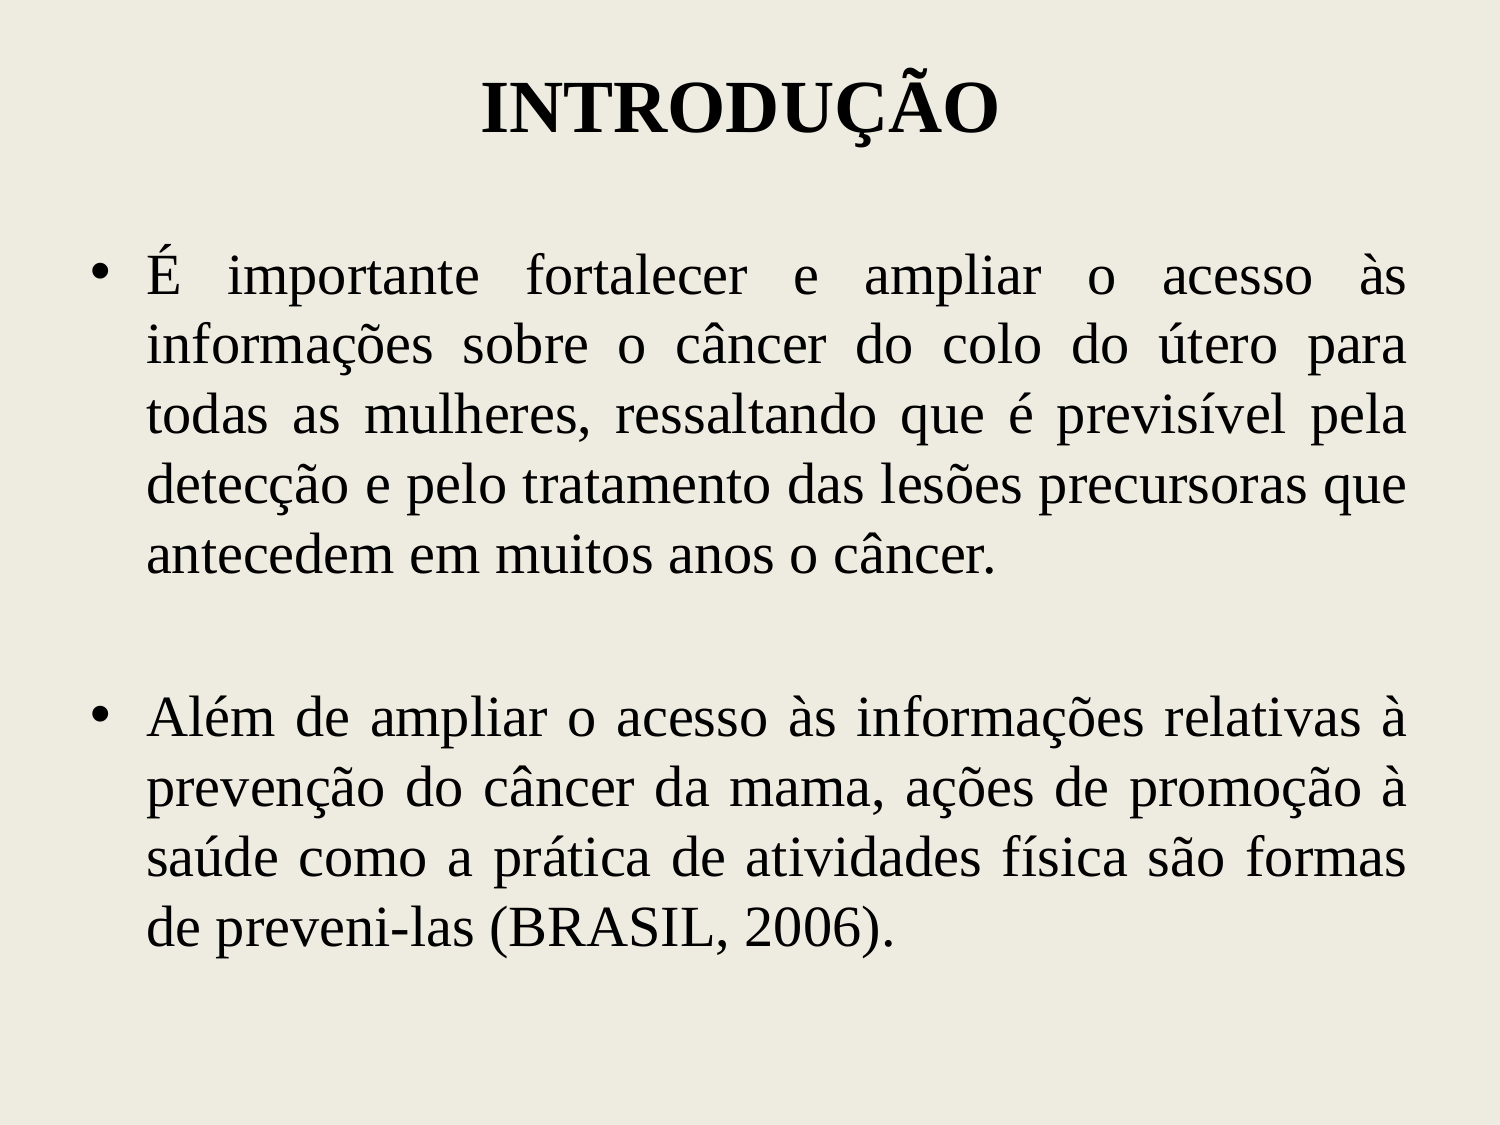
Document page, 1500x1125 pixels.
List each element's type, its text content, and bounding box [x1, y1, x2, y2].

list É importante fortalecer e ampliar o acesso às informações sobre o câncer do colo do útero para todas as mulheres, ressaltando que é previsível pela detecção e pelo tratamento das lesões precursoras que antecedem em muitos anos o câncer. Além de ampliar o acesso às informações relativas à prevenção do câncer da mama, ações de promoção à saúde como a prática de atividades física são formas de preveni-las (BRASIL, 2006). [75, 228, 1424, 1120]
title INTRODUÇÃO [75, 8, 1425, 197]
